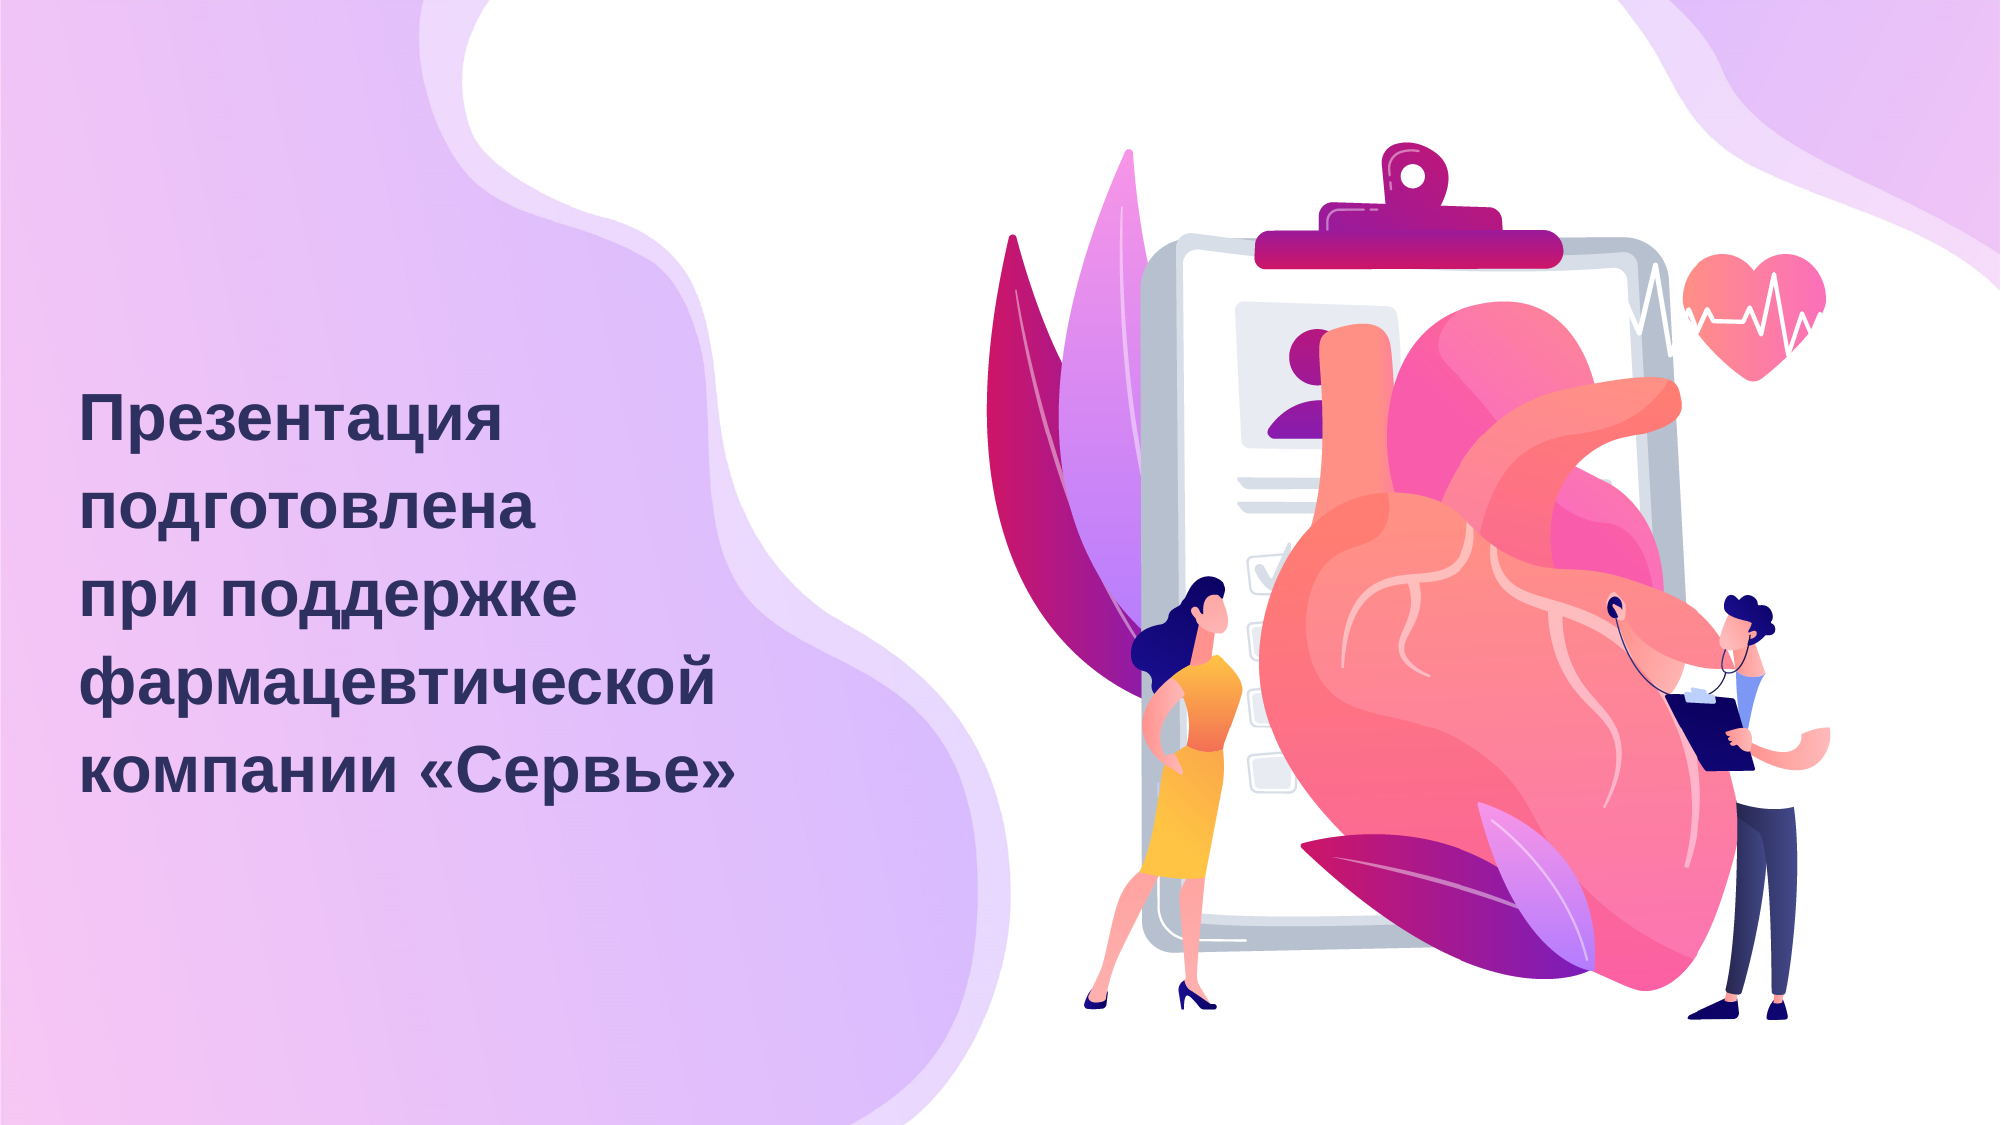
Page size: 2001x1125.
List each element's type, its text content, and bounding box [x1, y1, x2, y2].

picture [0, 0, 2000, 1125]
title Презентация подготовлена при поддержке фармацевтической компании «Сервье» [78, 184, 897, 988]
